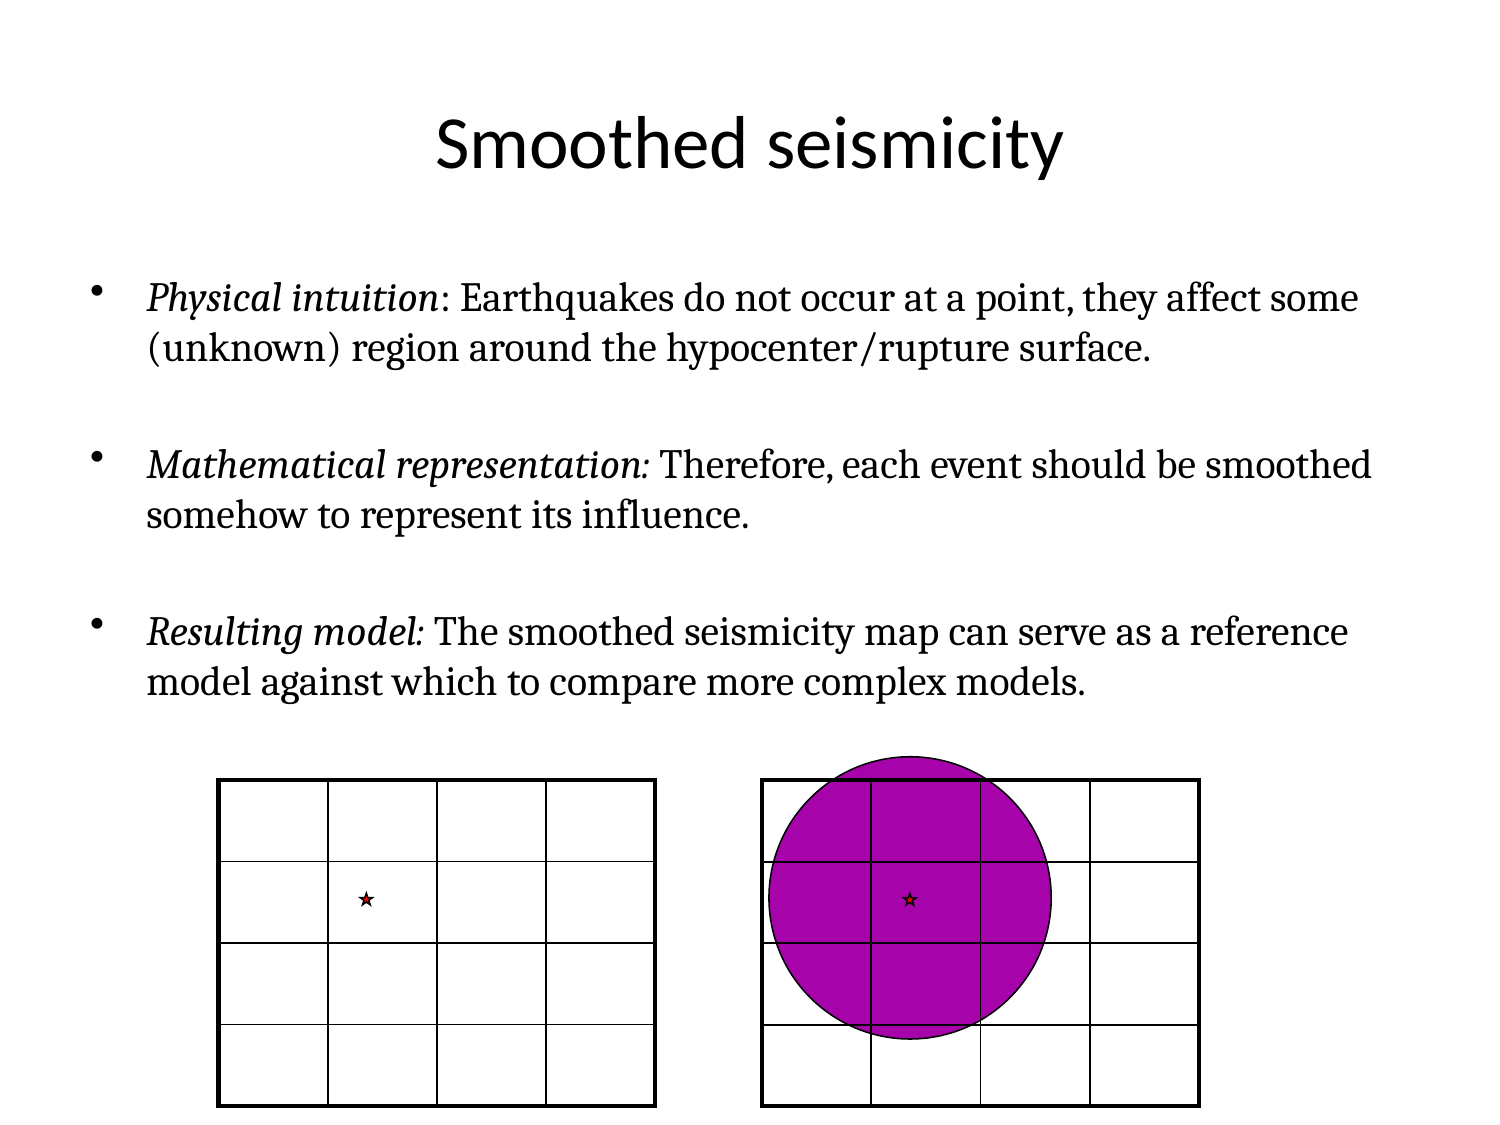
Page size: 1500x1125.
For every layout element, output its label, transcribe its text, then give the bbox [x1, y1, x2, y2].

table_cell [1091, 944, 1197, 1024]
table_cell [1091, 863, 1197, 942]
table_cell [438, 1025, 545, 1104]
table_cell [221, 862, 327, 942]
table_cell [329, 1025, 436, 1104]
table_cell [547, 1025, 653, 1104]
table_cell [221, 944, 327, 1024]
table_header [547, 782, 653, 861]
table_cell [329, 944, 436, 1024]
table_cell [872, 863, 980, 942]
text_box [360, 893, 373, 905]
table_cell [438, 944, 545, 1024]
table_cell [981, 863, 1089, 942]
table_header [764, 782, 870, 861]
text_box [903, 893, 917, 906]
table_cell [547, 944, 653, 1024]
table_header [221, 782, 327, 861]
table_header [872, 782, 980, 861]
table_cell [764, 1026, 870, 1104]
table_cell [329, 862, 436, 942]
table_header [981, 782, 1089, 861]
table_cell [872, 1026, 980, 1104]
table_header [329, 782, 436, 861]
table_cell [764, 944, 870, 1024]
table_cell [1091, 1026, 1197, 1104]
table_cell [438, 862, 545, 942]
table_cell [221, 1025, 327, 1104]
list Physical intuition: Earthquakes do not occur at a point, they affect some (unknown) region around the hypocenter/rupture surface. Mathematical representation: Therefore, each event should be smoothed somehow to represent its influence. Resulting model: The smoothed seismicity map can serve as a reference model against which to compare more complex models. [74, 262, 1426, 1006]
table_header [1091, 782, 1197, 861]
table_header [438, 782, 545, 861]
table_cell [981, 944, 1089, 1024]
table_cell [981, 1026, 1089, 1104]
table_cell [872, 944, 980, 1024]
table_cell [547, 862, 653, 942]
title Smoothed seismicity [74, 44, 1426, 233]
table_cell [764, 863, 870, 942]
